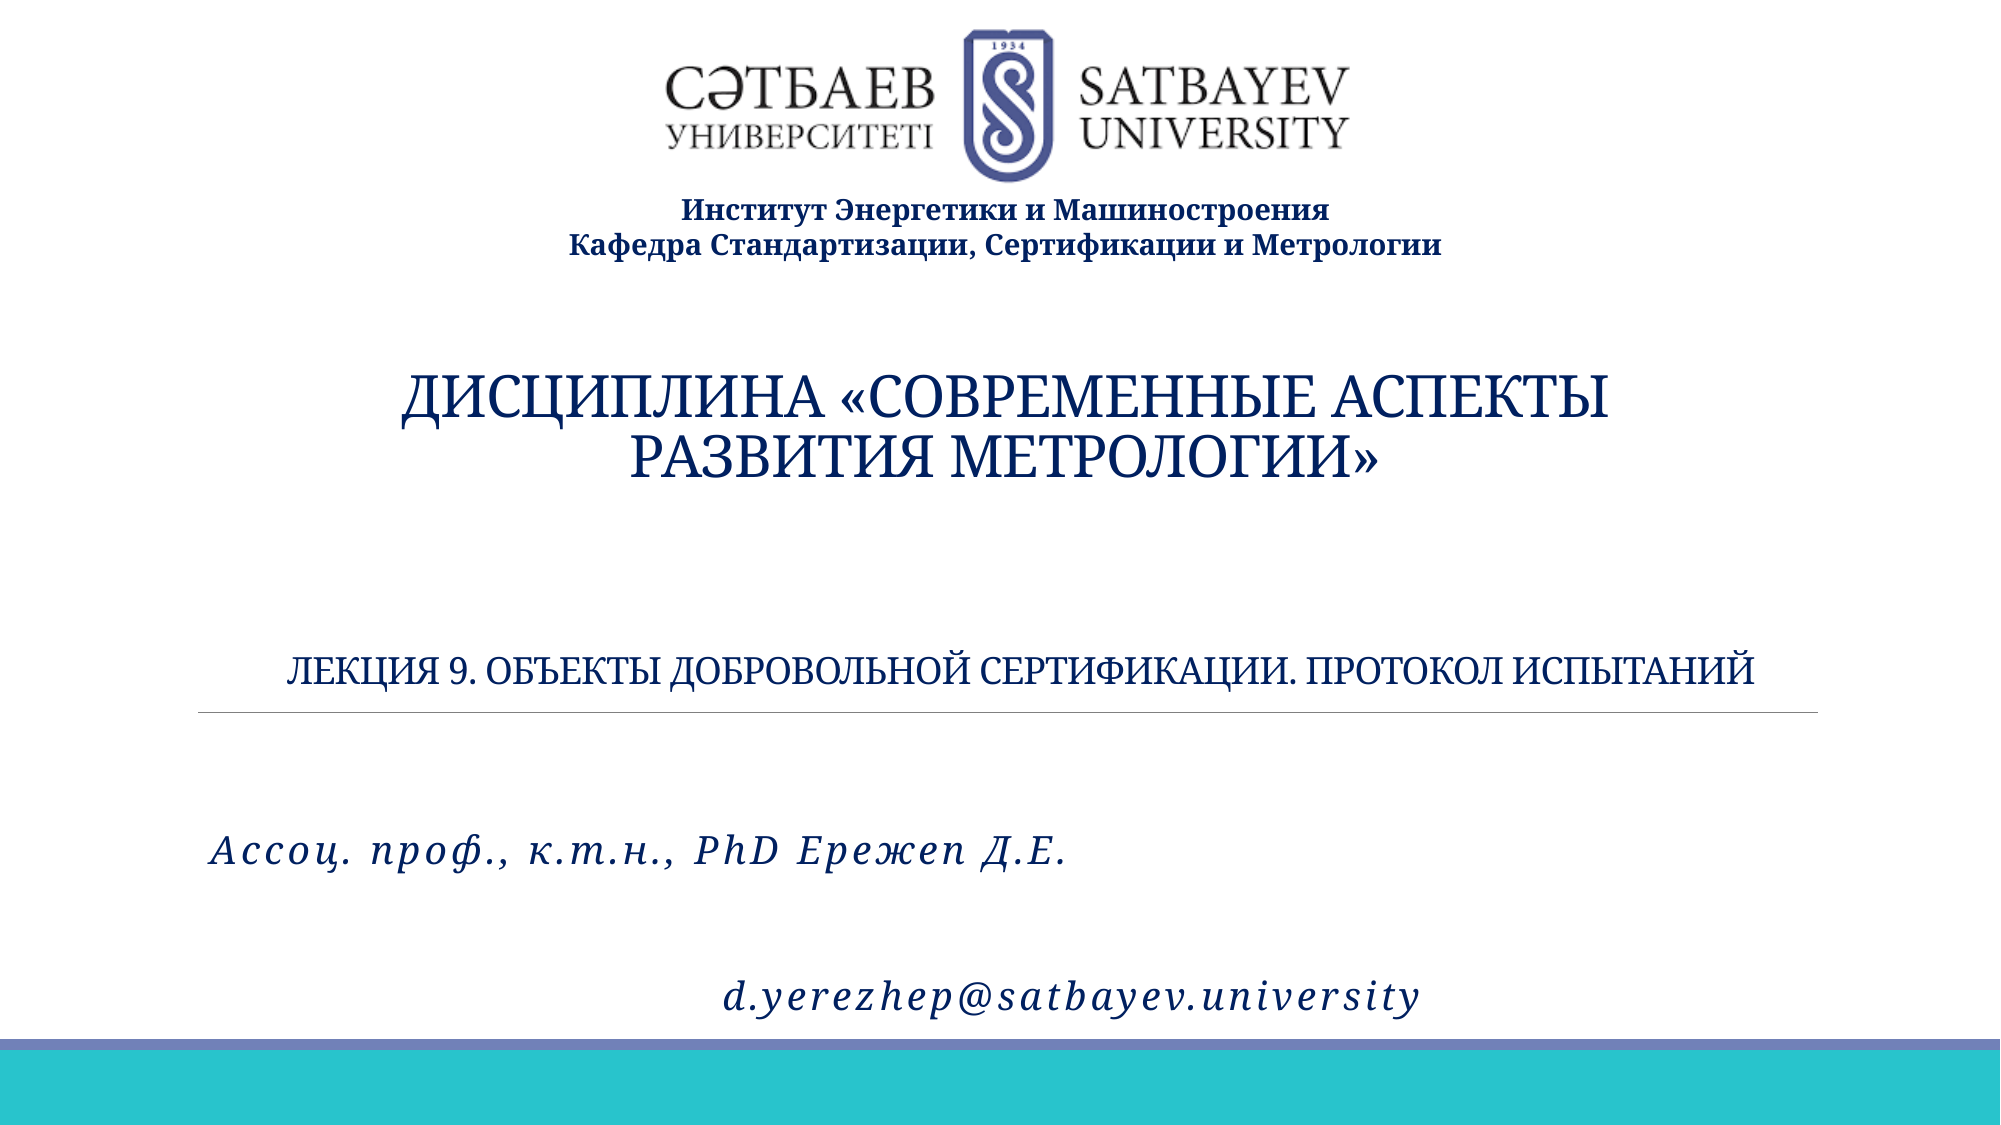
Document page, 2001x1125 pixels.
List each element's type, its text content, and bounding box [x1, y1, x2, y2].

subtitle Ассоц. проф., к.т.н., PhD Ережеп Д.Е. [194, 823, 1249, 905]
text_box Институт Энергетики и Машиностроения Кафедра Стандартизации, Сертификации и Метрологии [505, 183, 1506, 269]
picture [650, 25, 1361, 185]
text_box d.yerezhep@satbayev.university [677, 968, 1466, 1051]
title Дисциплина «Современные аспекты развития метрологии» [255, 283, 1756, 497]
text_box Лекция 9. Объекты добровольной сертификации. протокол испытаний [194, 560, 1858, 700]
